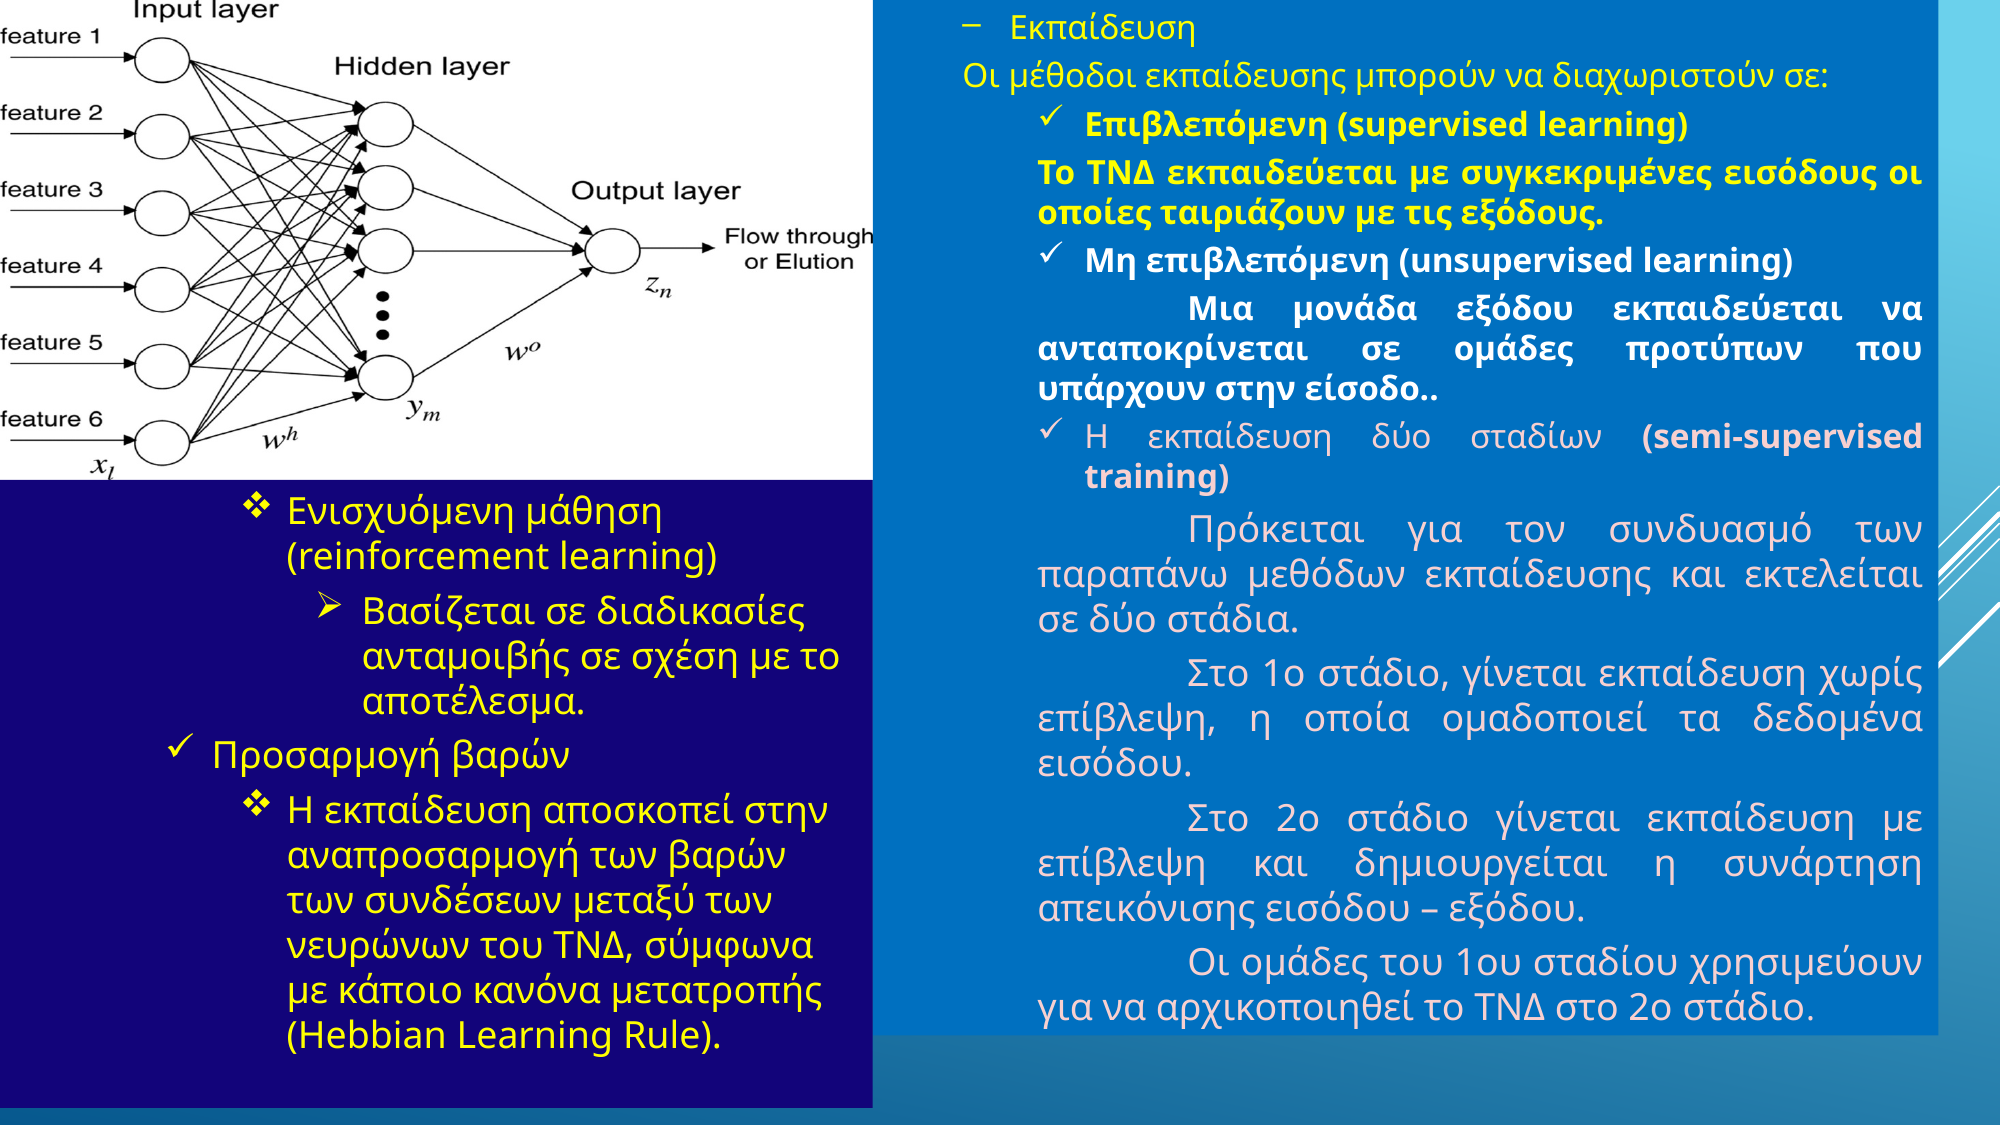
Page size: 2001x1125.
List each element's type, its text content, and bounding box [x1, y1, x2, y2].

text_box Εκπαίδευση Οι μέθοδοι εκπαίδευσης μπορούν να διαχωριστούν σε: Επιβλεπόμενη (supervised learning) Το ΤΝΔ εκπαιδεύεται με συγκεκριμένες εισόδους οι οποίες ταιριάζουν με τις εξόδους. Μη επιβλεπόμενη (unsupervised learning) Μια μονάδα εξόδου εκπαιδεύεται να ανταποκρίνεται σε ομάδες προτύπων που υπάρχουν στην είσοδο.. Η εκπαίδευση δύο σταδίων (semi-supervised training) Πρόκειται για τον συνδυασμό των παραπάνω μεθόδων εκπαίδευσης και εκτελείται σε δύο στάδια. Στο 1ο στάδιο, γίνεται εκπαίδευση χωρίς επίβλεψη, η οποία ομαδοποιεί τα δεδομένα εισόδου. Στο 2ο στάδιο γίνεται εκπαίδευση με επίβλεψη και δημιουργείται η συνάρτηση απεικόνισης εισόδου – εξόδου. Οι ομάδες του 1ου σταδίου χρησιμεύουν για να αρχικοποιηθεί το ΤΝΔ στο 2ο στάδιο. [873, 0, 1939, 1036]
text_box Ενισχυόμενη μάθηση (reinforcement learning) Bασίζεται σε διαδικασίες ανταμοιβής σε σχέση με το αποτέλεσμα. Προσαρμογή βαρών Η εκπαίδευση αποσκοπεί στην αναπροσαρμογή των βαρών των συνδέσεων μεταξύ των νευρώνων του ΤΝΔ, σύμφωνα με κάποιο κανόνα μετατροπής (Hebbian Learning Rule). [0, 481, 873, 1108]
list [0, 0, 873, 481]
